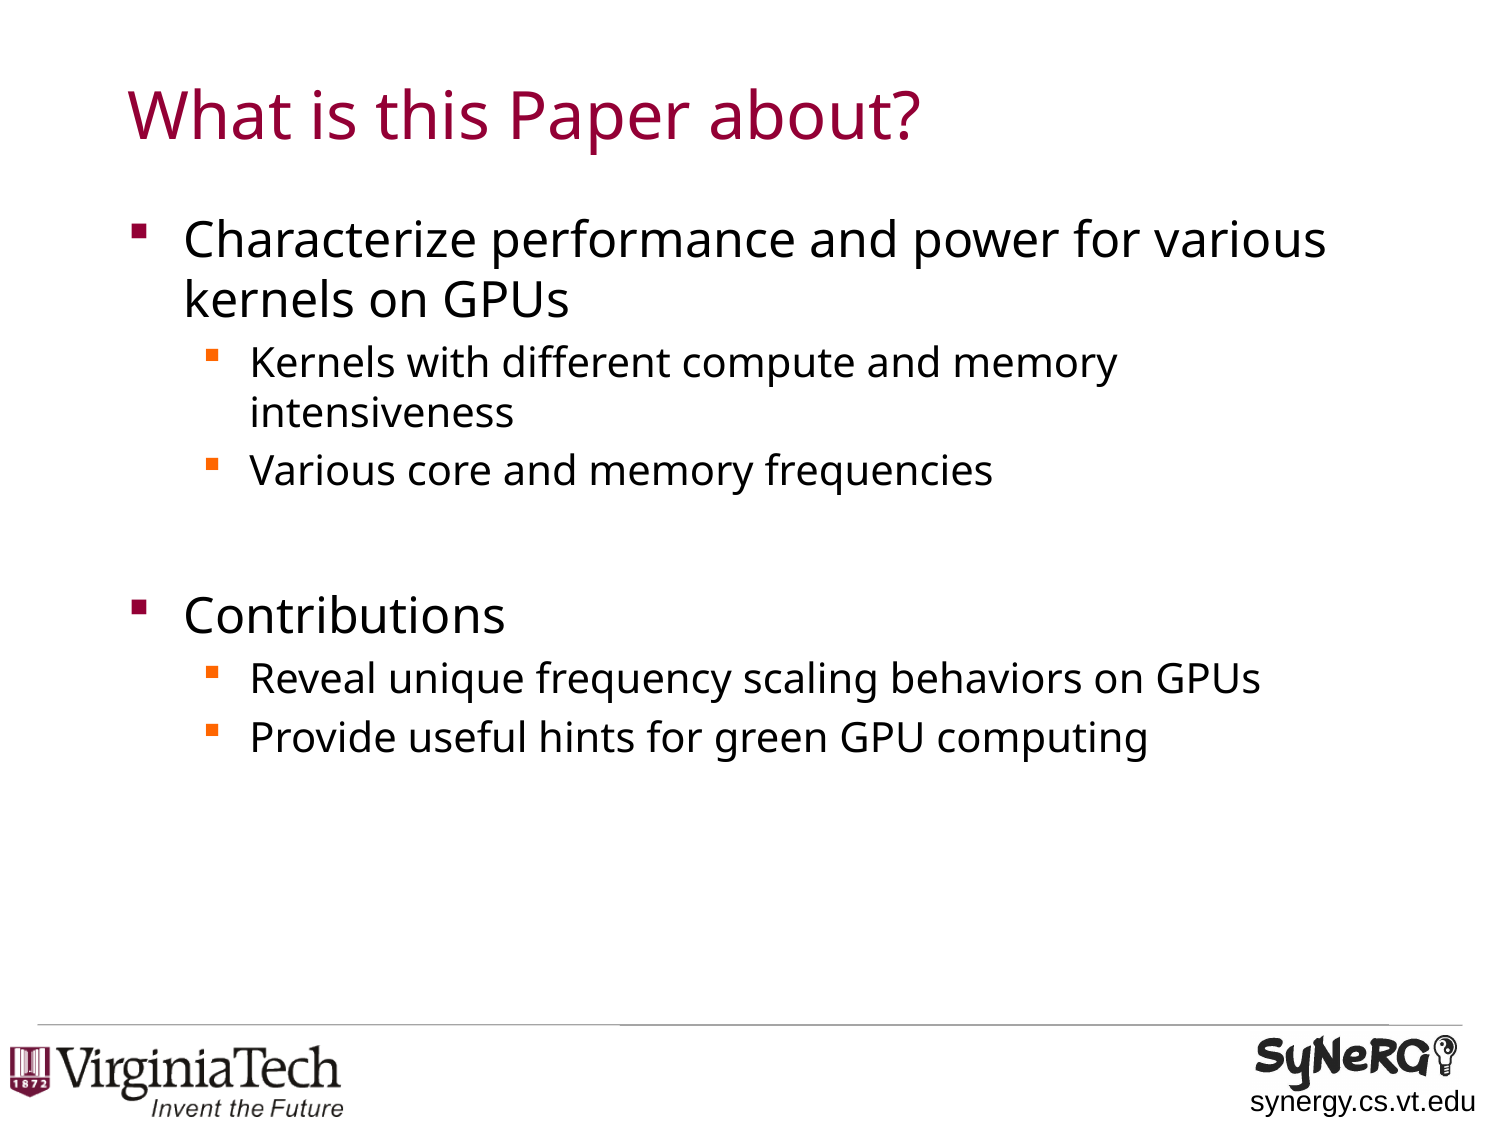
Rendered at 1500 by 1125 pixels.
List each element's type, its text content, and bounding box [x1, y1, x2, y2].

picture [1250, 1031, 1460, 1095]
list Characterize performance and power for various kernels on GPUs Kernels with different compute and memory intensiveness Various core and memory frequencies Contributions Reveal unique frequency scaling behaviors on GPUs Provide useful hints for green GPU computing [112, 199, 1388, 951]
picture [0, 1035, 350, 1125]
title What is this Paper about? [112, 49, 1388, 176]
